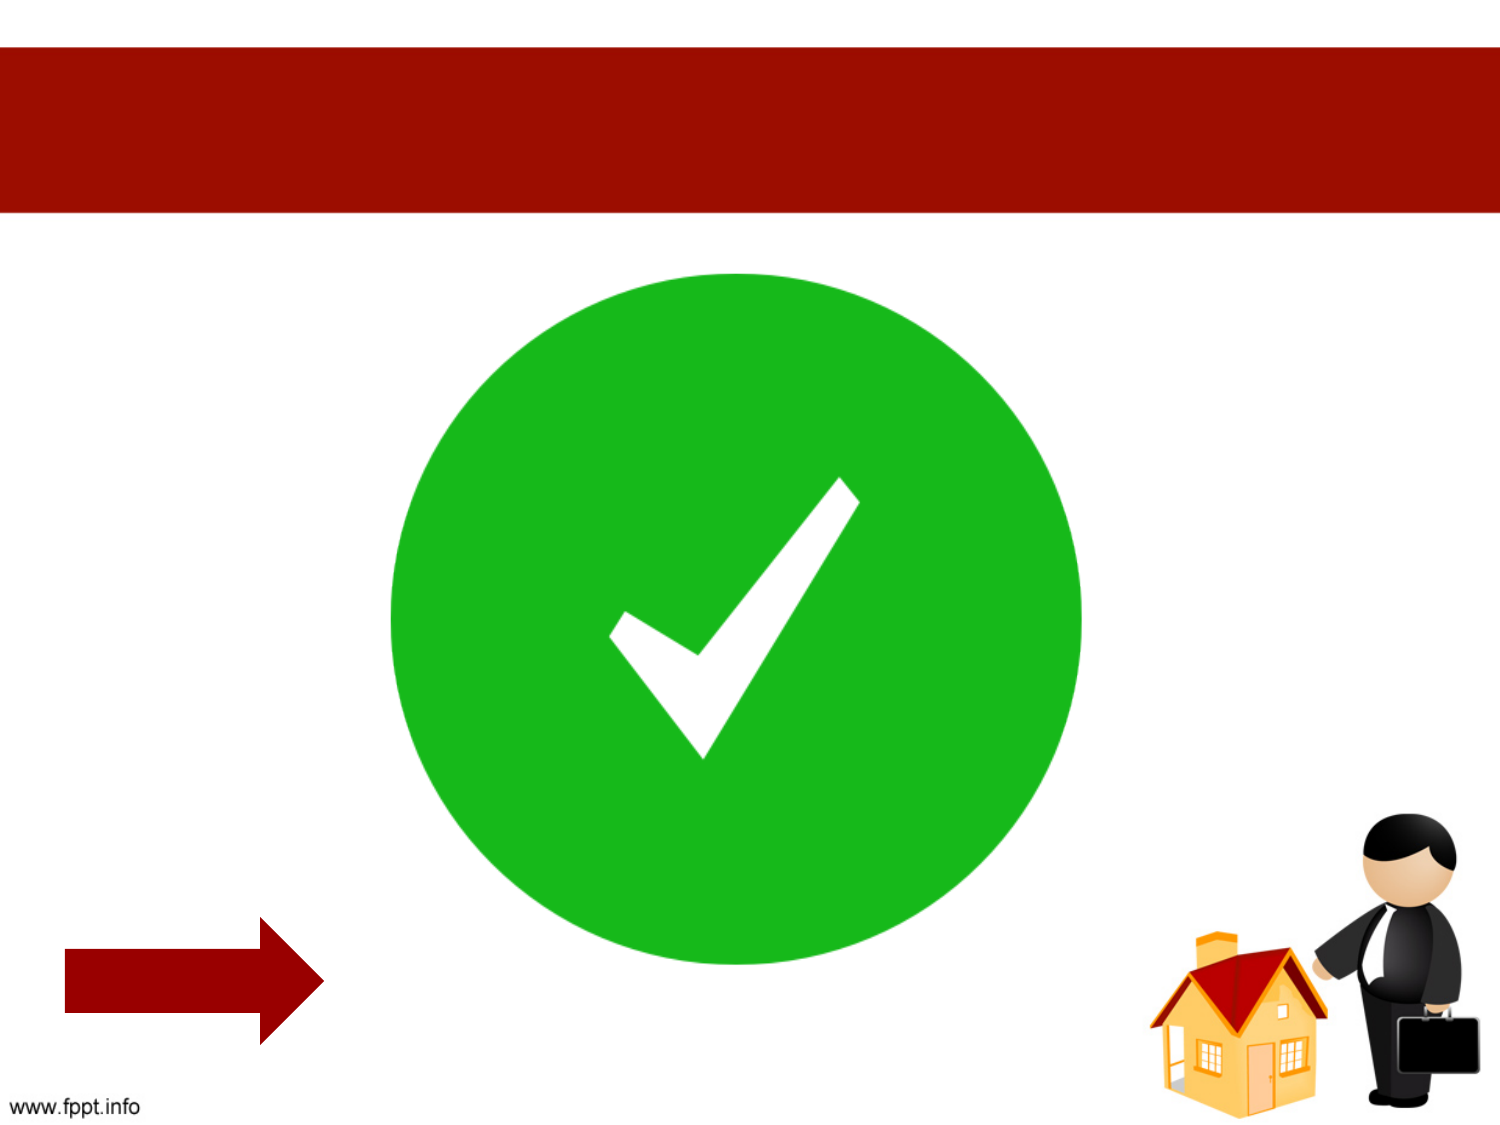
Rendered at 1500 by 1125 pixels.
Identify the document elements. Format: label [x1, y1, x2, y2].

text_box [62, 914, 327, 1047]
picture [0, 0, 1500, 1125]
